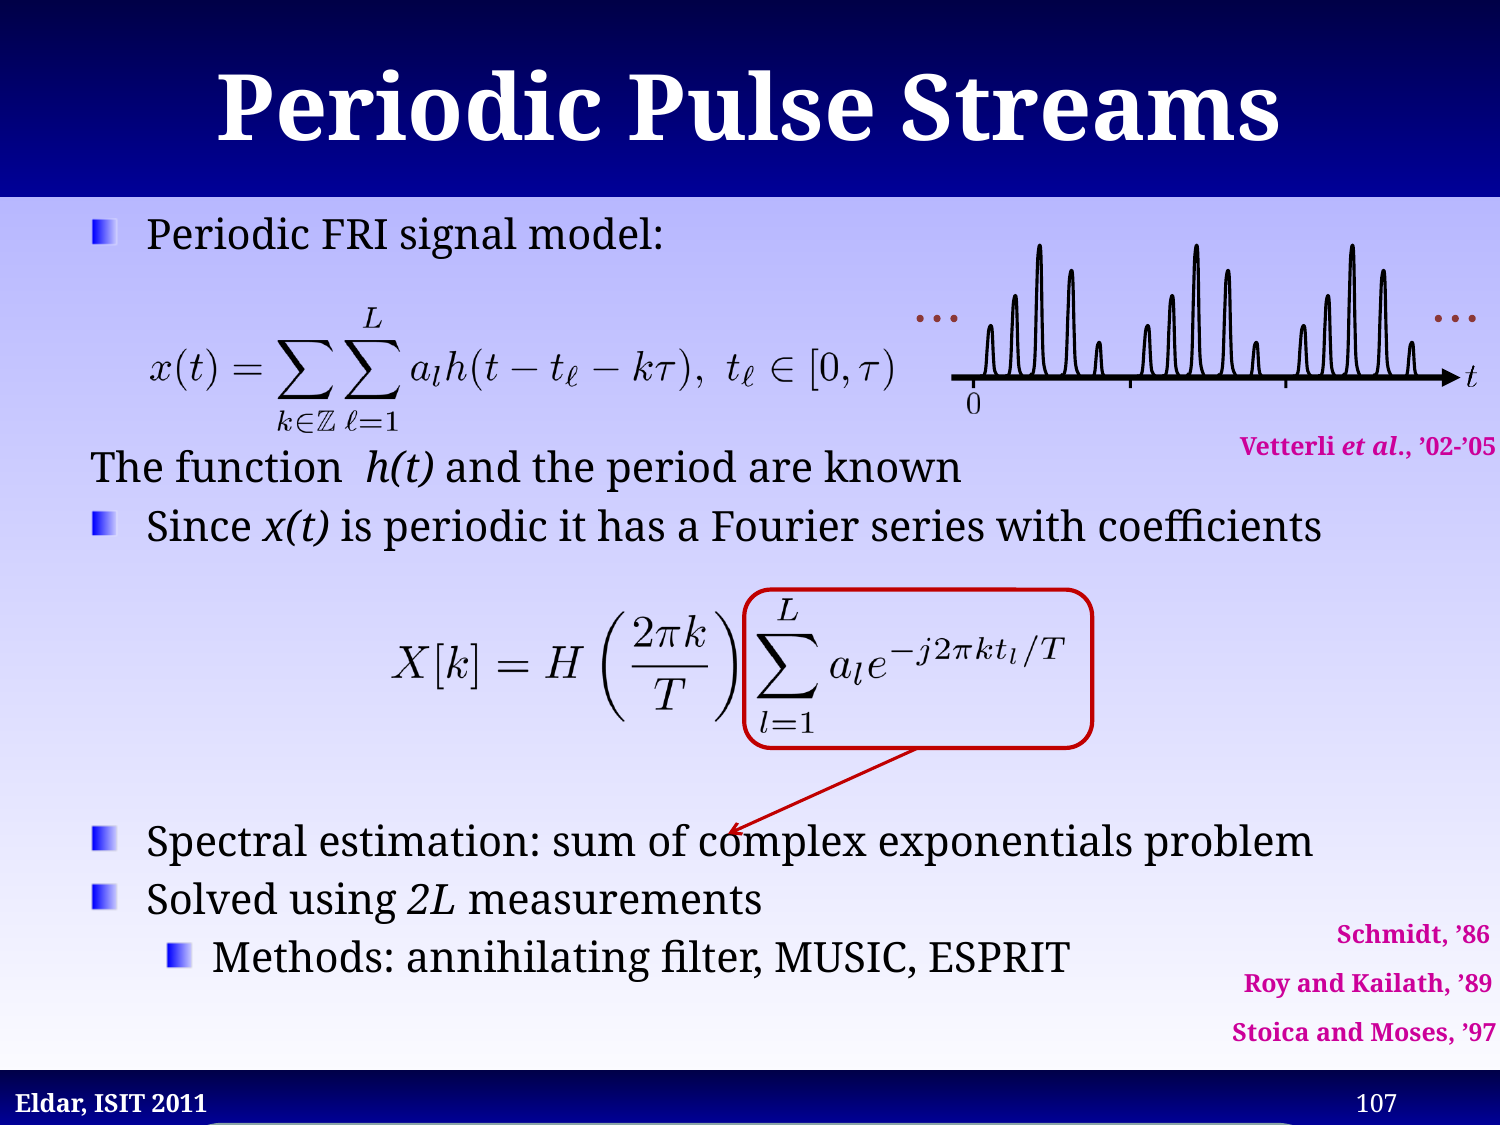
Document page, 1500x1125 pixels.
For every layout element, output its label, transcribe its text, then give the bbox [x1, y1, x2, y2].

picture [90, 509, 120, 539]
text_box Schmidt, ’86 [1322, 905, 1500, 956]
picture [390, 597, 1065, 733]
text_box Roy and Kailath, ’89 [1228, 954, 1500, 1005]
text_box [749, 587, 1095, 751]
picture [90, 217, 120, 248]
picture [165, 941, 195, 971]
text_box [917, 238, 1477, 414]
picture [149, 307, 894, 433]
text_box Stoica and Moses, ’97 [1217, 1003, 1500, 1055]
list Periodic FRI signal model: The function h(t) and the period are known Since x(t) is periodic it has a Fourier series with coefficients Spectral estimation: sum of complex exponentials problem Solved using 2L measurements Methods: annihilating filter, MUSIC, ESPRIT [75, 200, 1425, 637]
text_box Vetterli et al., ’02-’05 [1224, 417, 1500, 468]
title Periodic Pulse Streams [75, 27, 1425, 179]
picture [90, 824, 120, 854]
picture [90, 882, 120, 913]
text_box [727, 747, 919, 835]
